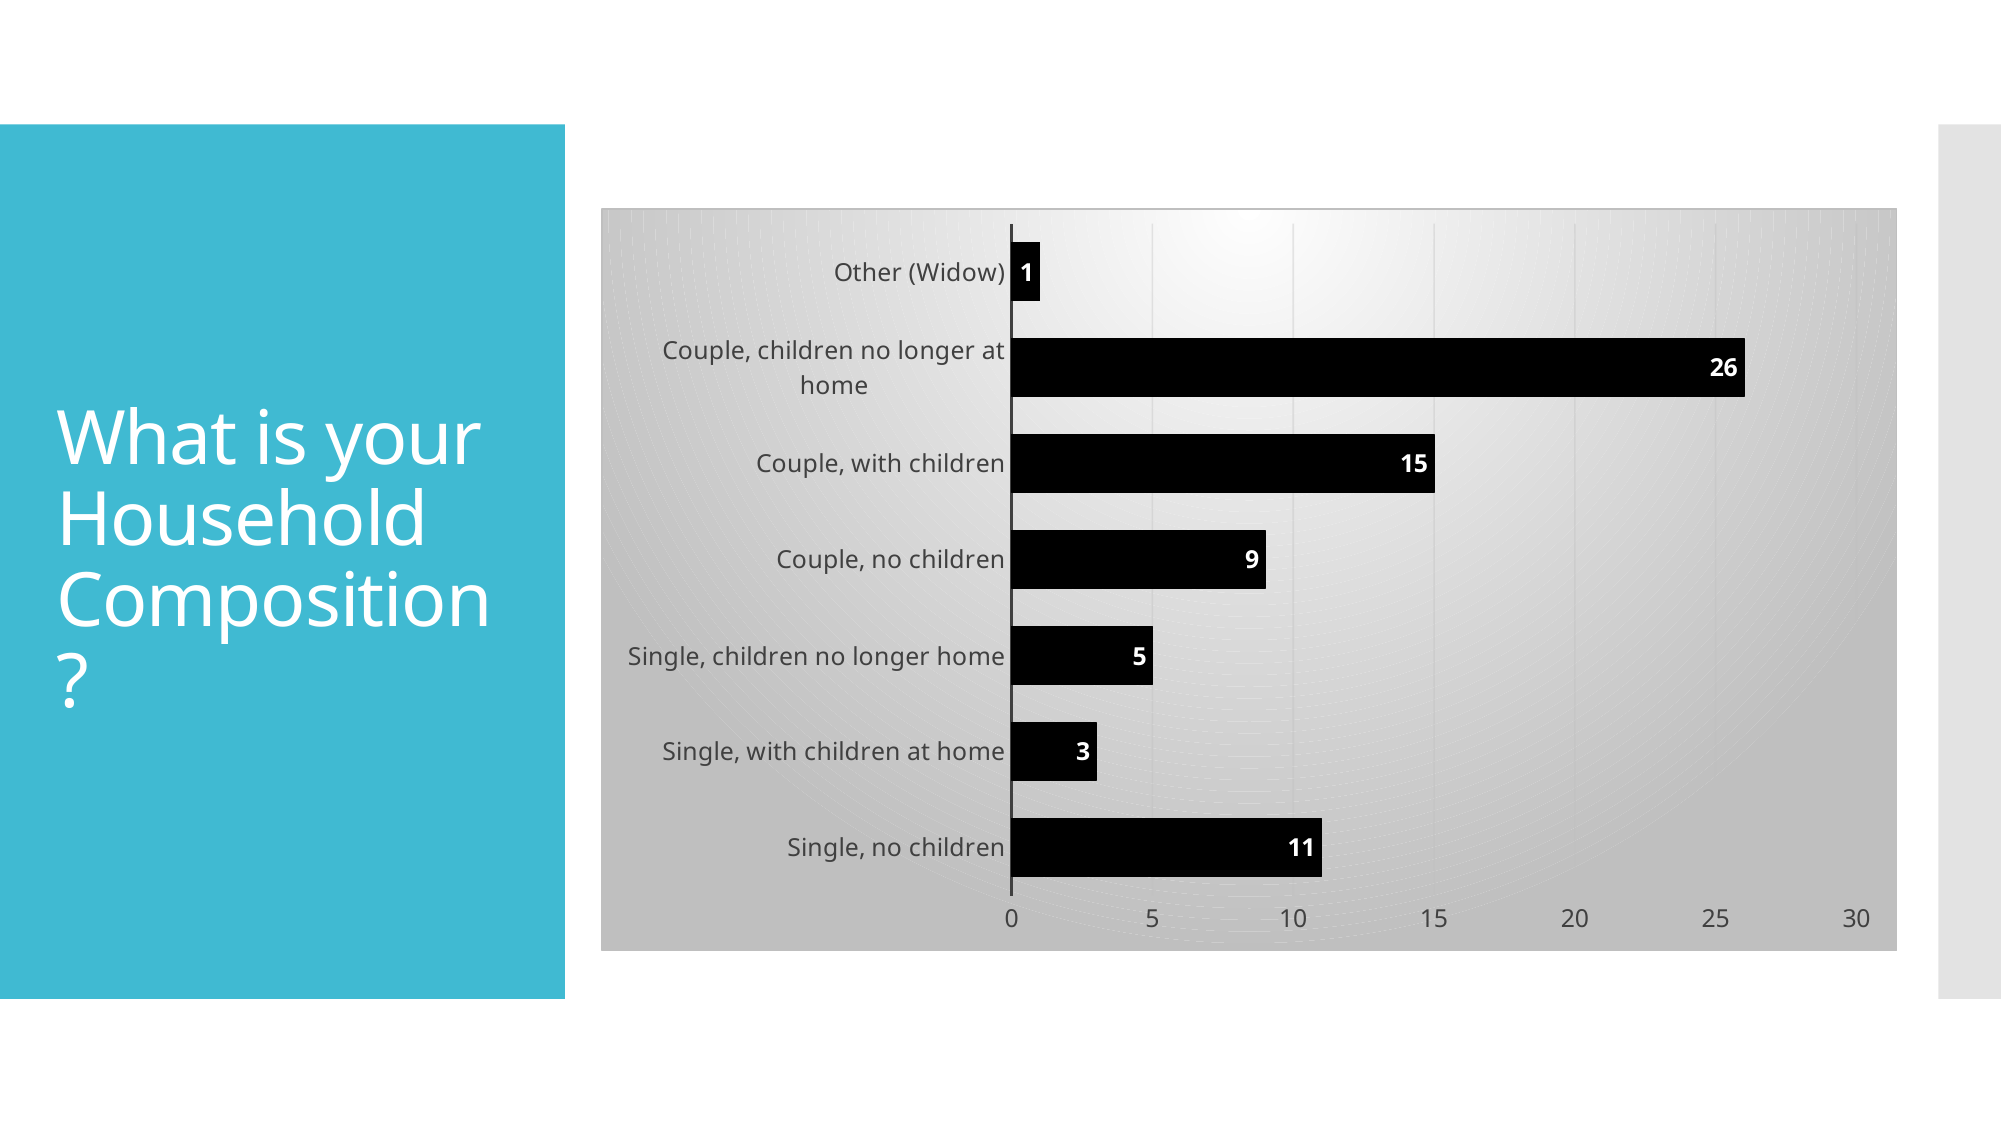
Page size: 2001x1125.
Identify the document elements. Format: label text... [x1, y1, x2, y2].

chart [601, 207, 1898, 952]
title What is your Household Composition? [41, 184, 525, 940]
